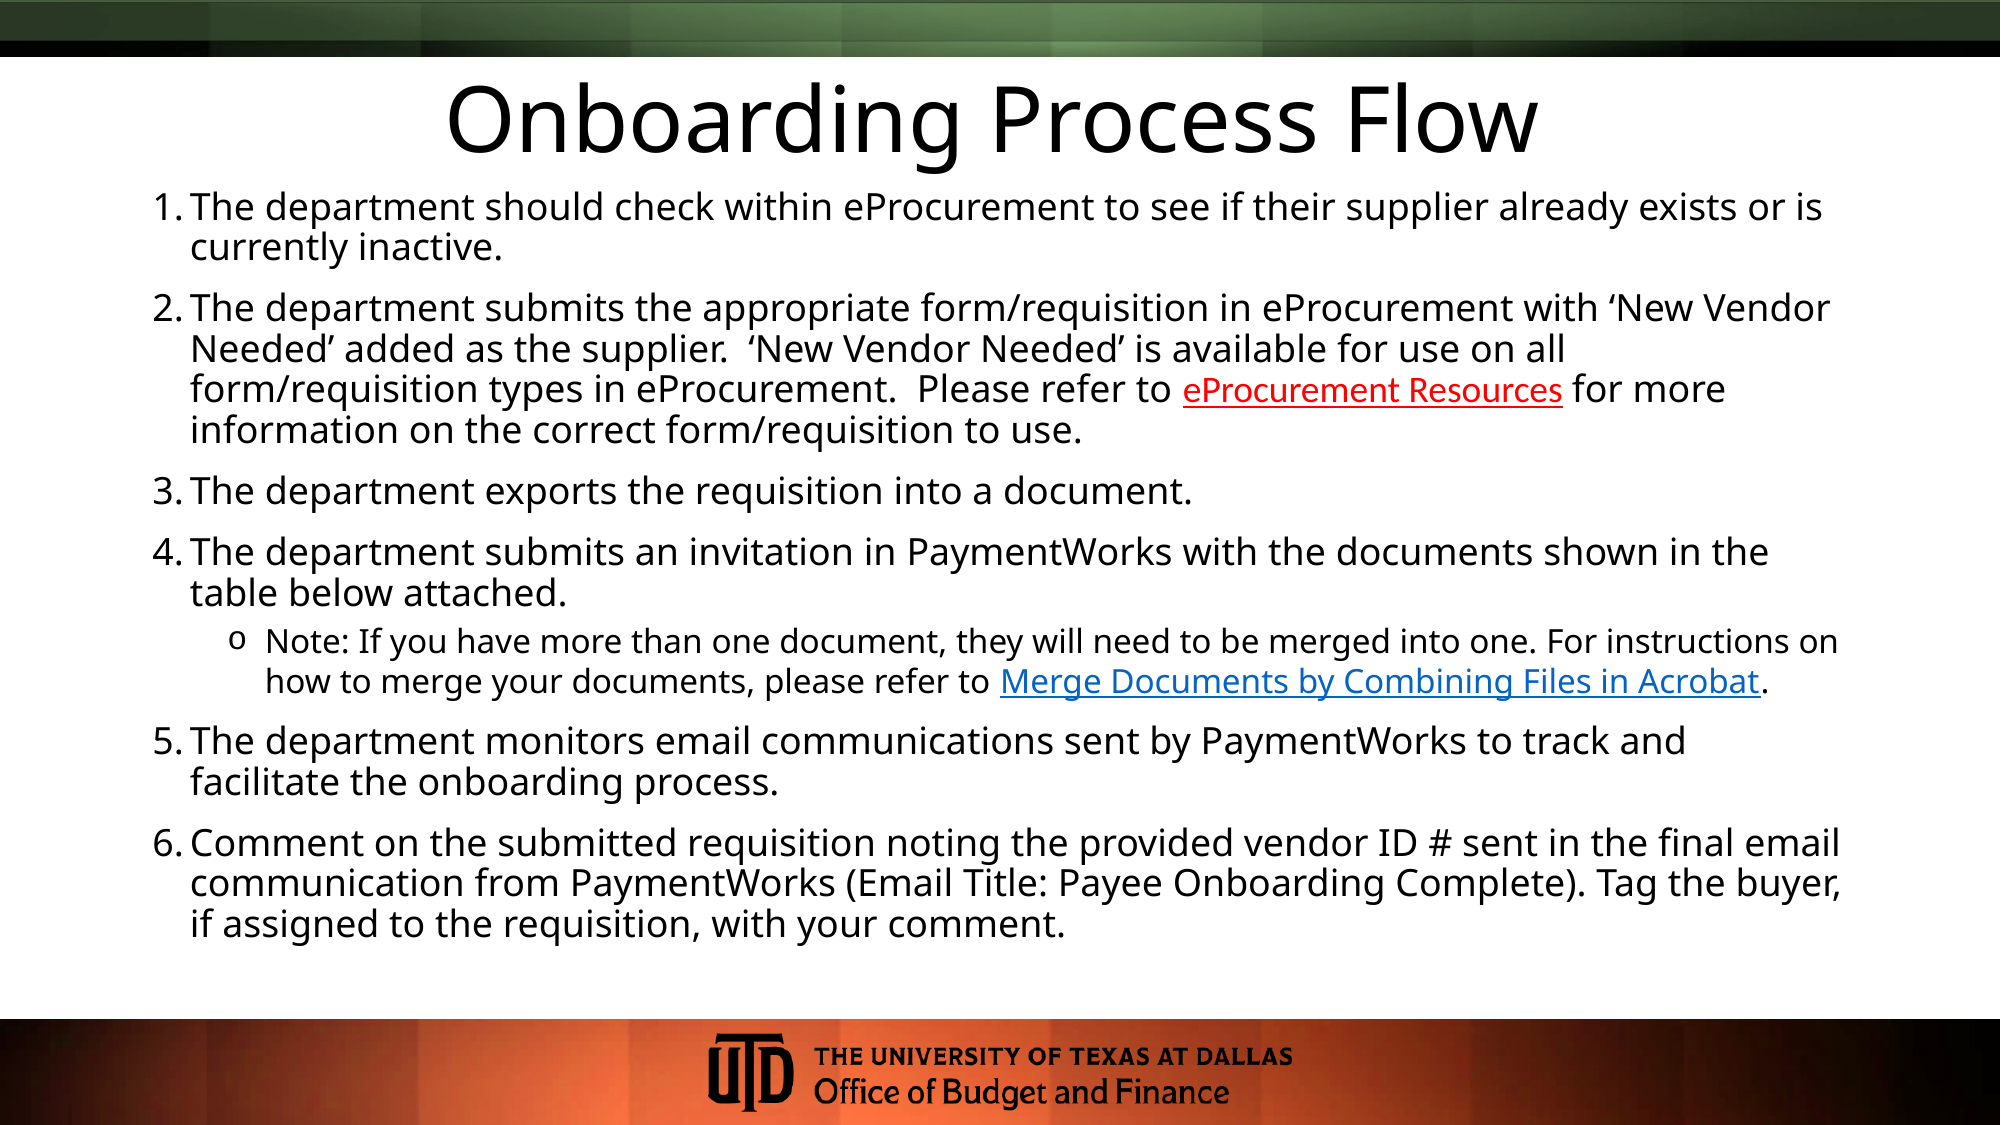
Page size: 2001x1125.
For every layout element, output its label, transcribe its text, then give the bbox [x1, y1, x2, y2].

title Onboarding Process Flow [130, 13, 1855, 232]
picture [0, 1019, 2000, 1125]
text_box The department should check within eProcurement to see if their supplier already exists or is currently inactive. The department submits the appropriate form/requisition in eProcurement with ‘New Vendor Needed’ added as the supplier. ‘New Vendor Needed’ is available for use on all form/requisition types in eProcurement. Please refer to eProcurement Resources for more information on the correct form/requisition to use. The department exports the requisition into a document. The department submits an invitation in PaymentWorks with the documents shown in the table below attached. Note: If you have more than one document, they will need to be merged into one. For instructions on how to merge your documents, please refer to Merge Documents by Combining Files in Acrobat. The department monitors email communications sent by PaymentWorks to track and facilitate the onboarding process. Comment on the submitted requisition noting the provided vendor ID # sent in the final email communication from PaymentWorks (Email Title: Payee Onboarding Complete). Tag the buyer, if assigned to the requisition, with your comment. [137, 180, 1863, 954]
